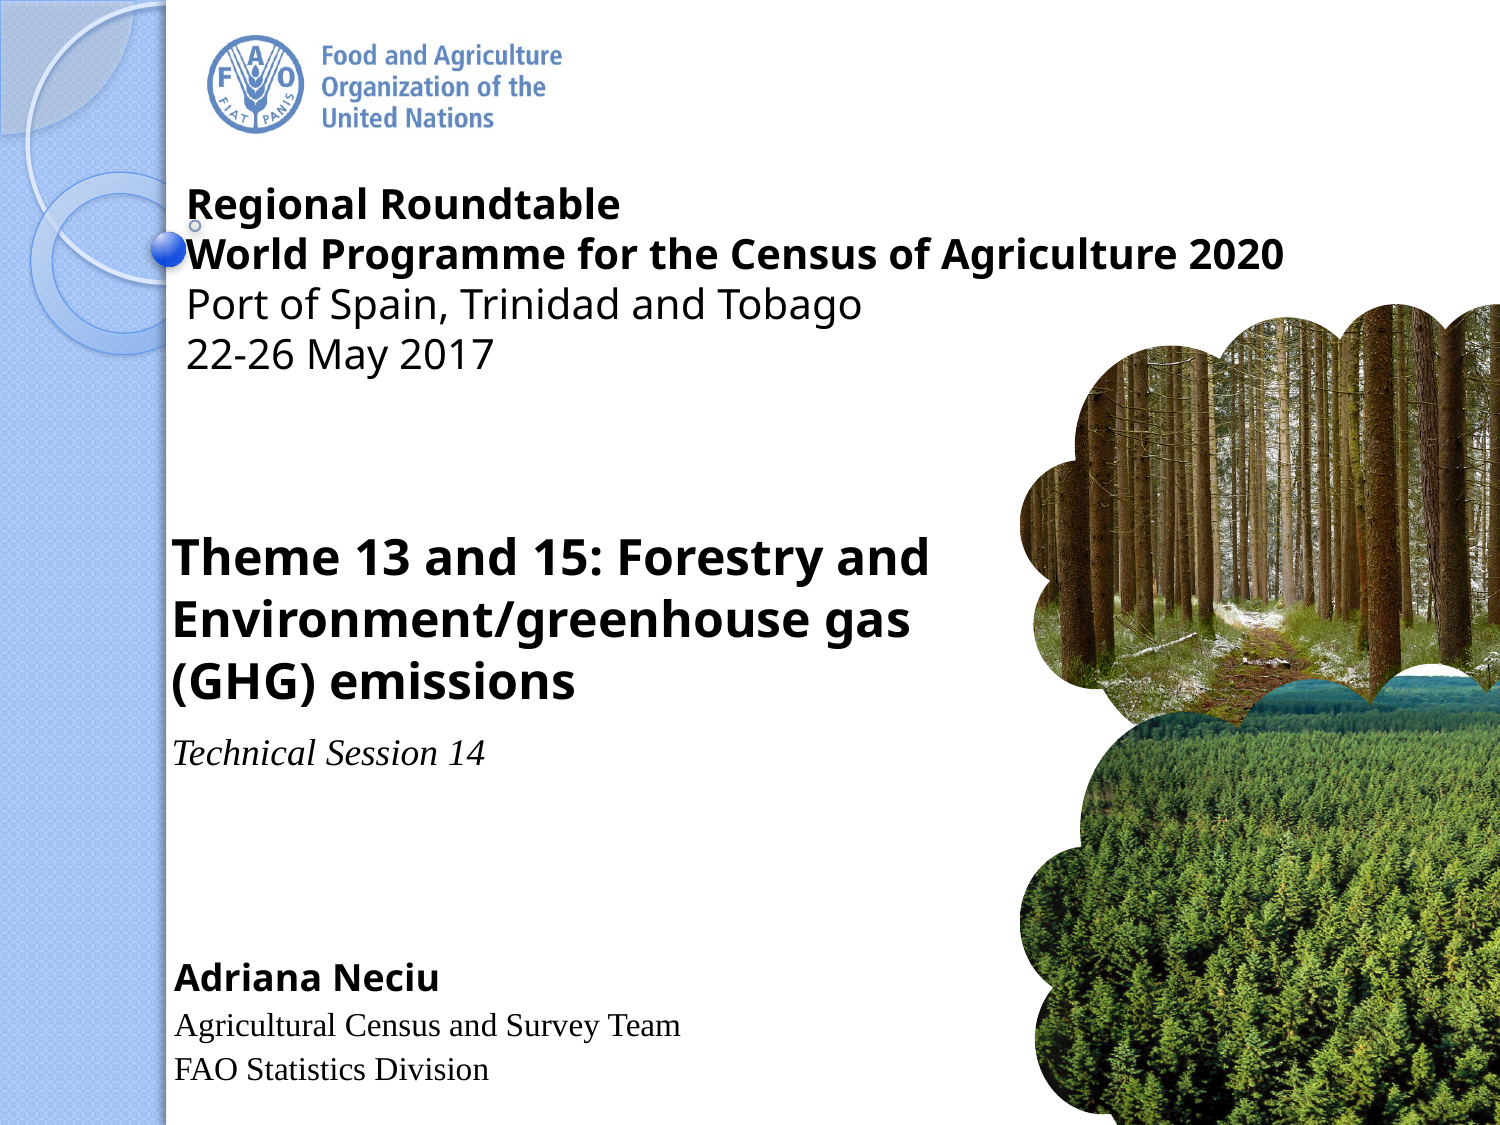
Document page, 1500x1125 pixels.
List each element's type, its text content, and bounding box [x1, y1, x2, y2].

picture [1019, 302, 1500, 1125]
text_box Theme 13 and 15: Forestry and Environment/greenhouse gas (GHG) emissions Technical Session 14 [156, 515, 1012, 780]
text_box Regional Roundtable World Programme for the Census of Agriculture 2020 Port of Spain, Trinidad and Tobago 22-26 May 2017 [171, 184, 1402, 386]
picture [166, 0, 601, 175]
text_box Adriana Neciu Agricultural Census and Survey Team FAO Statistics Division [159, 909, 833, 1094]
